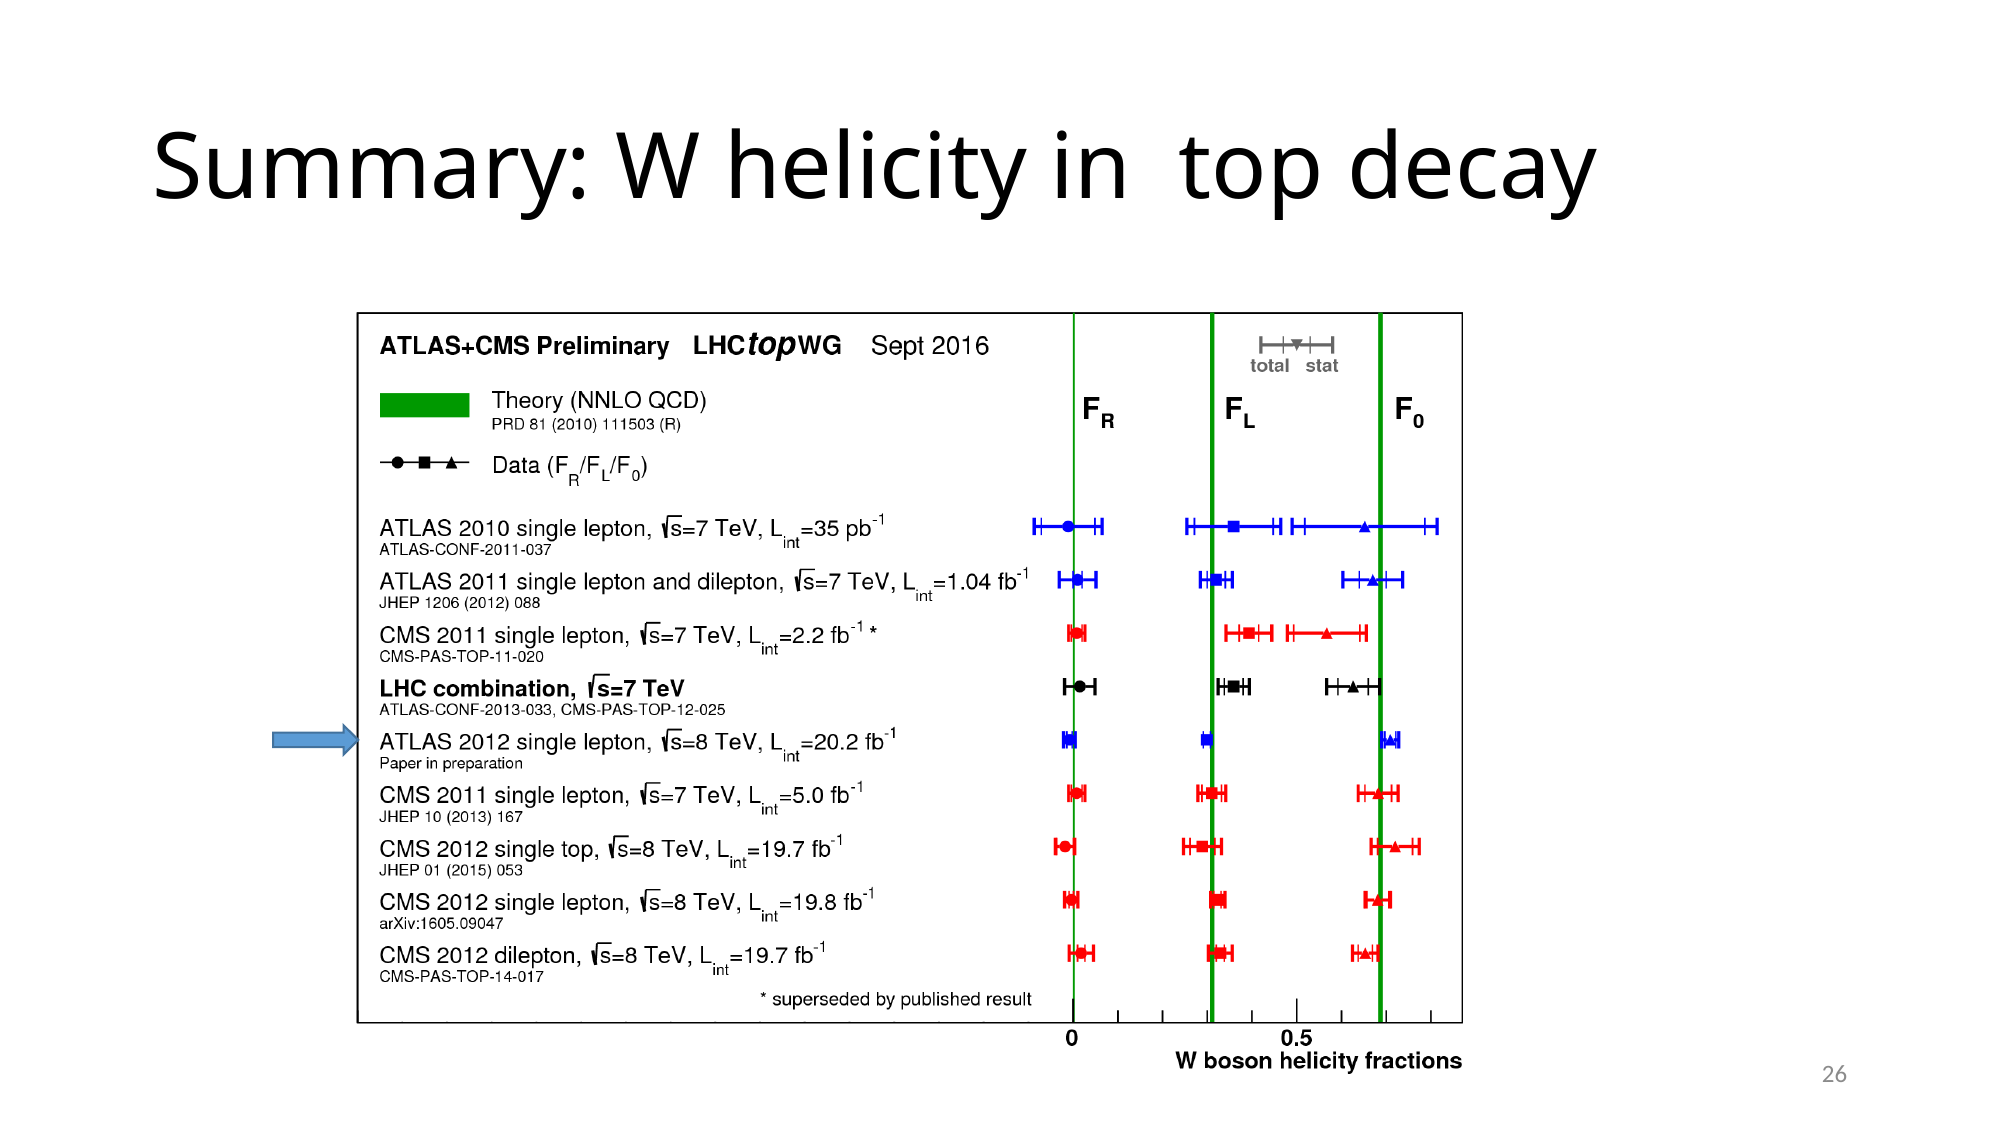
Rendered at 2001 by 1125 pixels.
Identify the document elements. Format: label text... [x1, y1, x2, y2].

text_box [272, 731, 331, 749]
title Summary: W helicity in top decay [137, 59, 1863, 278]
slide_number 26 [1488, 1042, 1863, 1103]
picture [331, 289, 1488, 1125]
